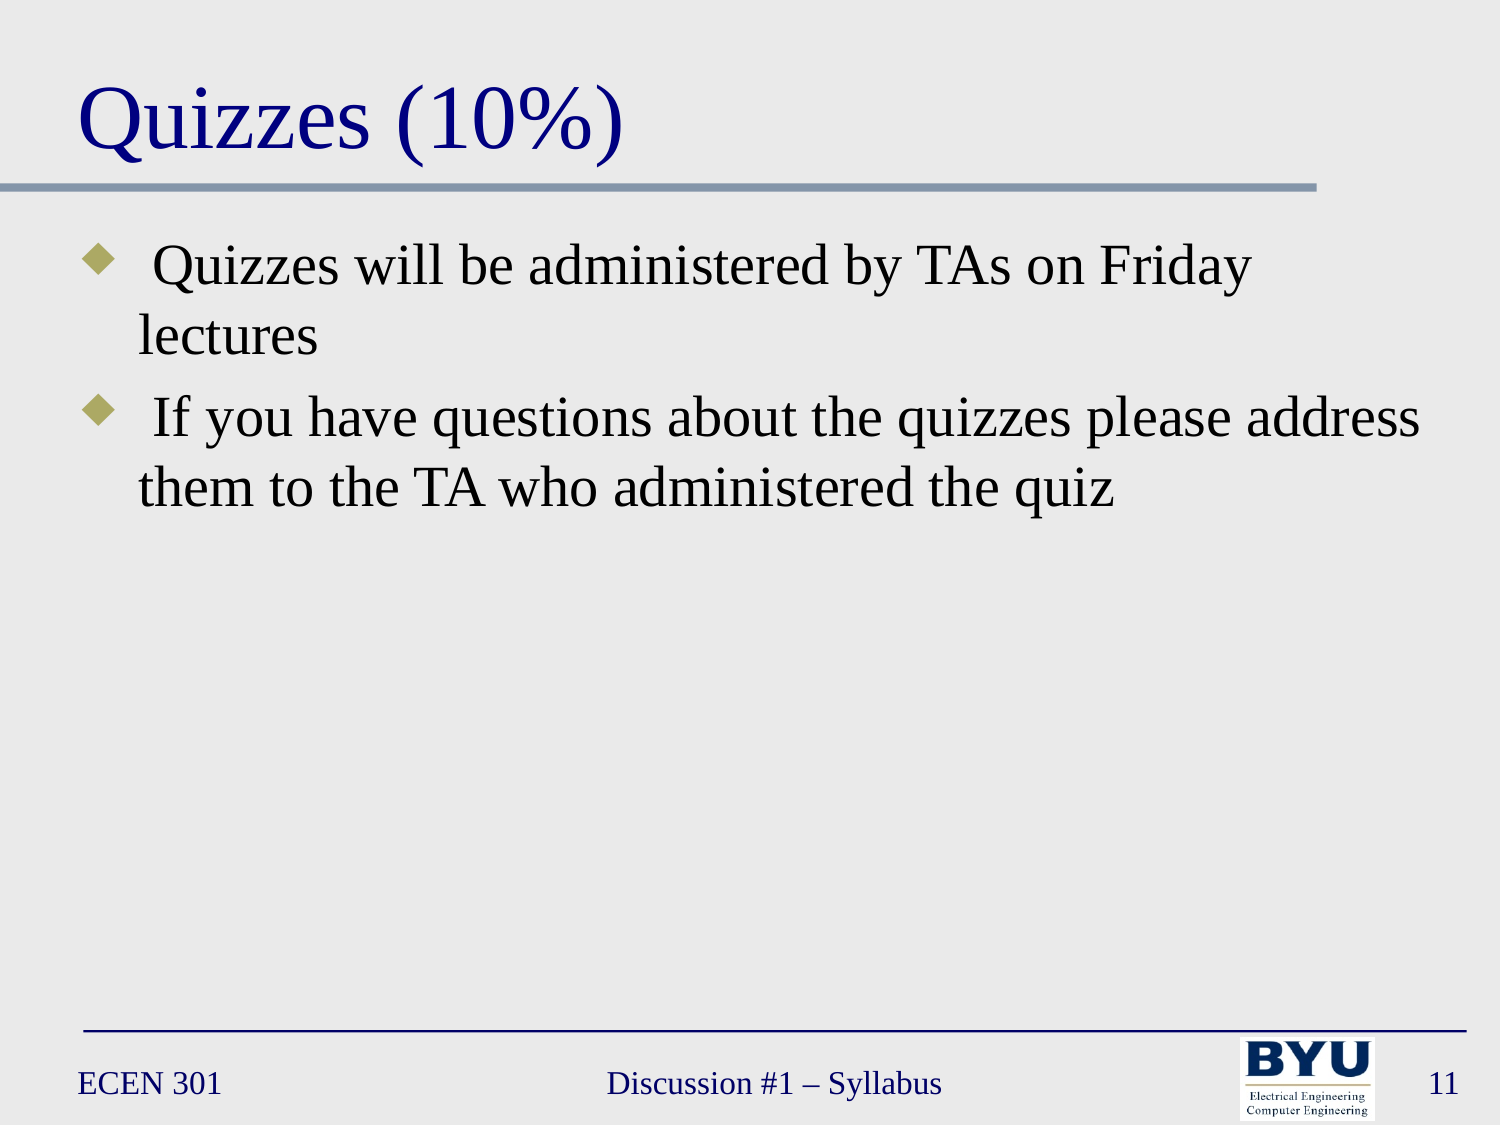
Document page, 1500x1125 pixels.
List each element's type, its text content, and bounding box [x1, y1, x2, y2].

slide_number ECEN 301 [62, 1049, 388, 1113]
list Quizzes will be administered by TAs on Friday lectures If you have questions about the quizzes please address them to the TA who administered the quiz [66, 218, 1438, 1001]
slide_number 11 [1162, 1049, 1476, 1113]
picture [1240, 1037, 1375, 1049]
title Quizzes (10%) [62, 24, 1438, 176]
picture [1240, 1113, 1375, 1121]
footer Discussion #1 – Syllabus [487, 1049, 1063, 1113]
